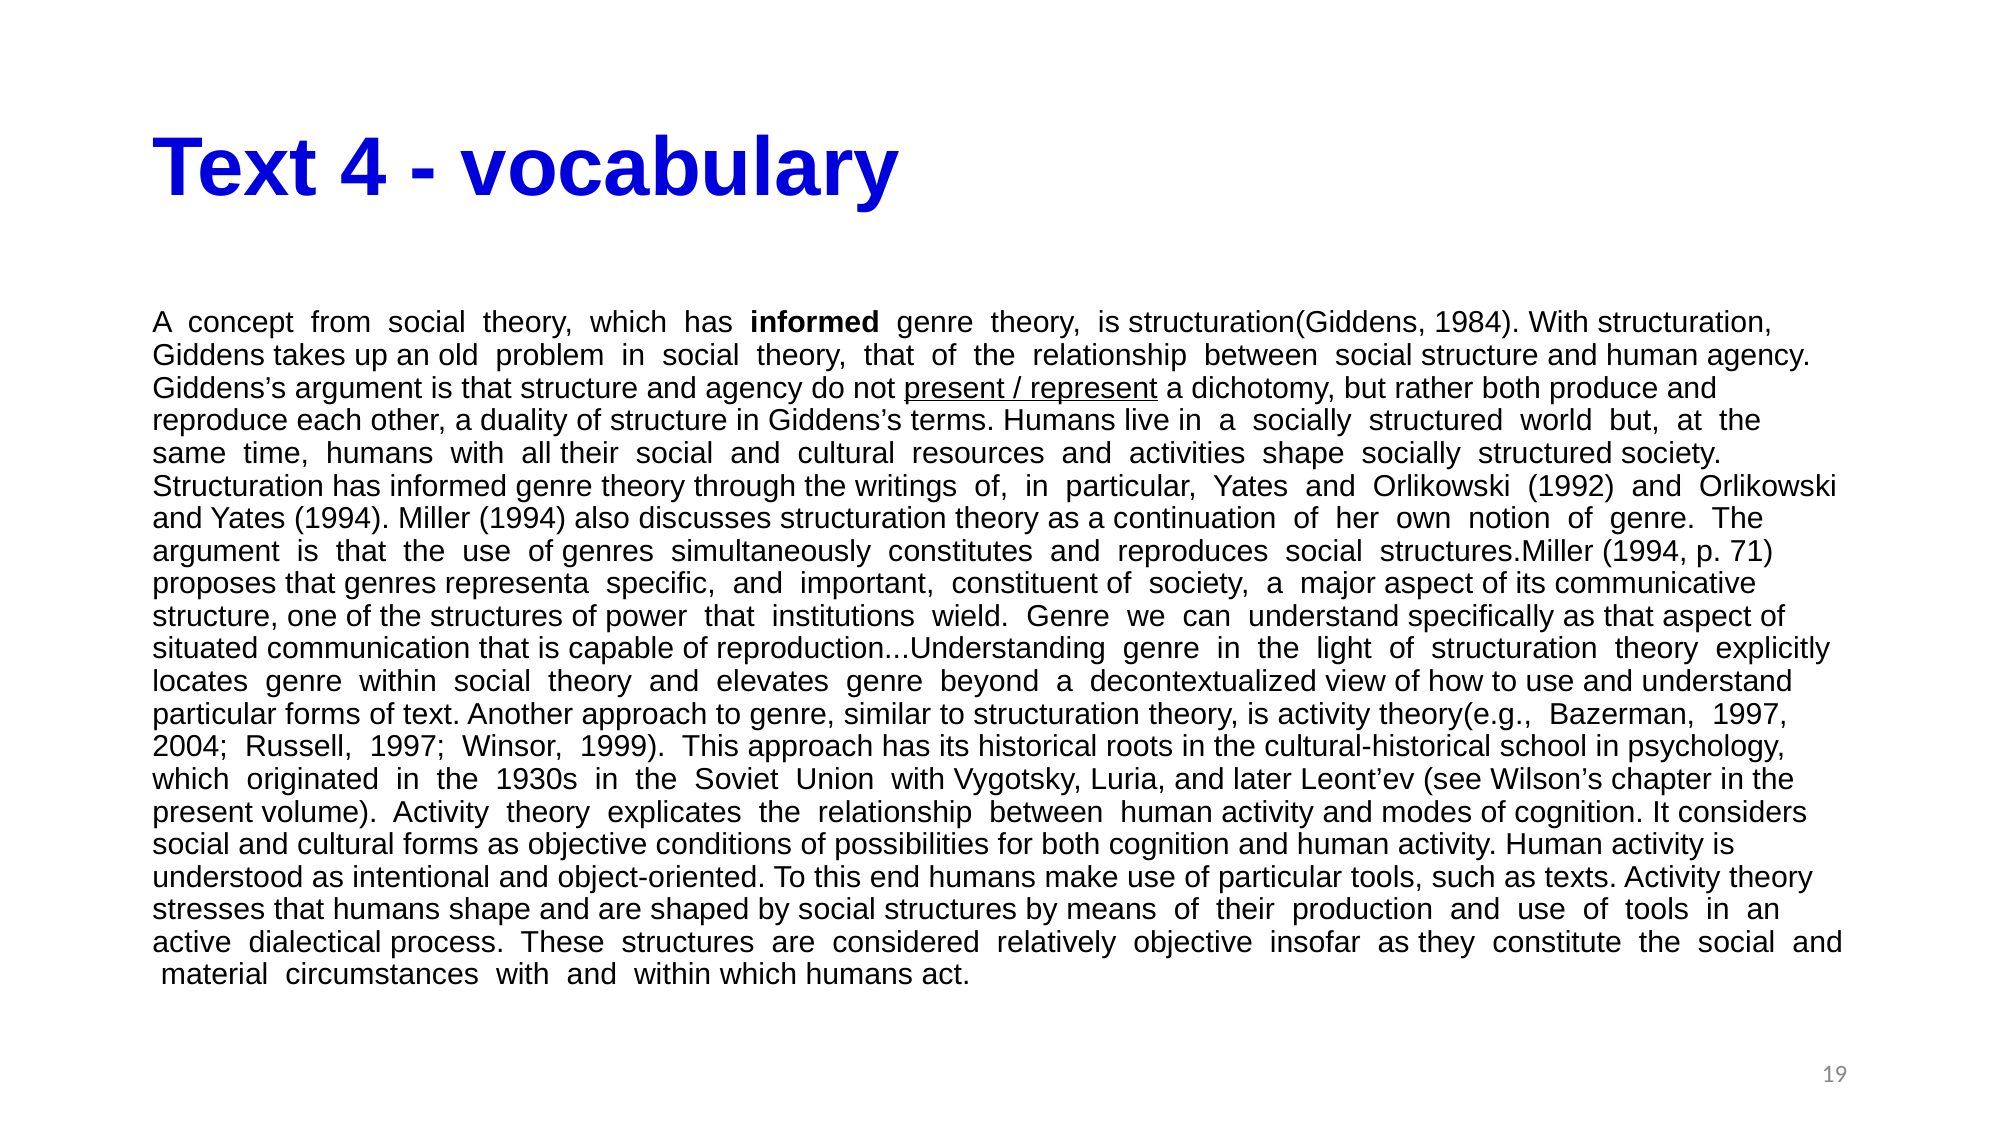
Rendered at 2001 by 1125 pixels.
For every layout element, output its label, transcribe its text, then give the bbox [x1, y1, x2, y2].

list A concept from social theory, which has informed genre theory, is structuration(Giddens, 1984). With structuration, Giddens takes up an old problem in social theory, that of the relationship between social structure and human agency. Giddens’s argument is that structure and agency do not present / represent a dichotomy, but rather both produce and reproduce each other, a duality of structure in Giddens’s terms. Humans live in a socially structured world but, at the same time, humans with all their social and cultural resources and activities shape socially structured society. Structuration has informed genre theory through the writings of, in particular, Yates and Orlikowski (1992) and Orlikowski and Yates (1994). Miller (1994) also discusses structuration theory as a continuation of her own notion of genre. The argument is that the use of genres simultaneously constitutes and reproduces social structures.Miller (1994, p. 71) proposes that genres representa specific, and important, constituent of society, a major aspect of its communicative structure, one of the structures of power that institutions wield. Genre we can understand specifically as that aspect of situated communication that is capable of reproduction...Understanding genre in the light of structuration theory explicitly locates genre within social theory and elevates genre beyond a decontextualized view of how to use and understand particular forms of text. Another approach to genre, similar to structuration theory, is activity theory(e.g., Bazerman, 1997, 2004; Russell, 1997; Winsor, 1999). This approach has its historical roots in the cultural-historical school in psychology, which originated in the 1930s in the Soviet Union with Vygotsky, Luria, and later Leont’ev (see Wilson’s chapter in the present volume). Activity theory explicates the relationship between human activity and modes of cognition. It considers social and cultural forms as objective conditions of possibilities for both cognition and human activity. Human activity is understood as intentional and object-oriented. To this end humans make use of particular tools, such as texts. Activity theory stresses that humans shape and are shaped by social structures by means of their production and use of tools in an active dialectical process. These structures are considered relatively objective insofar as they constitute the social and material circumstances with and within which humans act. [137, 299, 1863, 1014]
title Text 4 - vocabulary [137, 59, 1863, 278]
slide_number ‹#› [1412, 1042, 1863, 1103]
